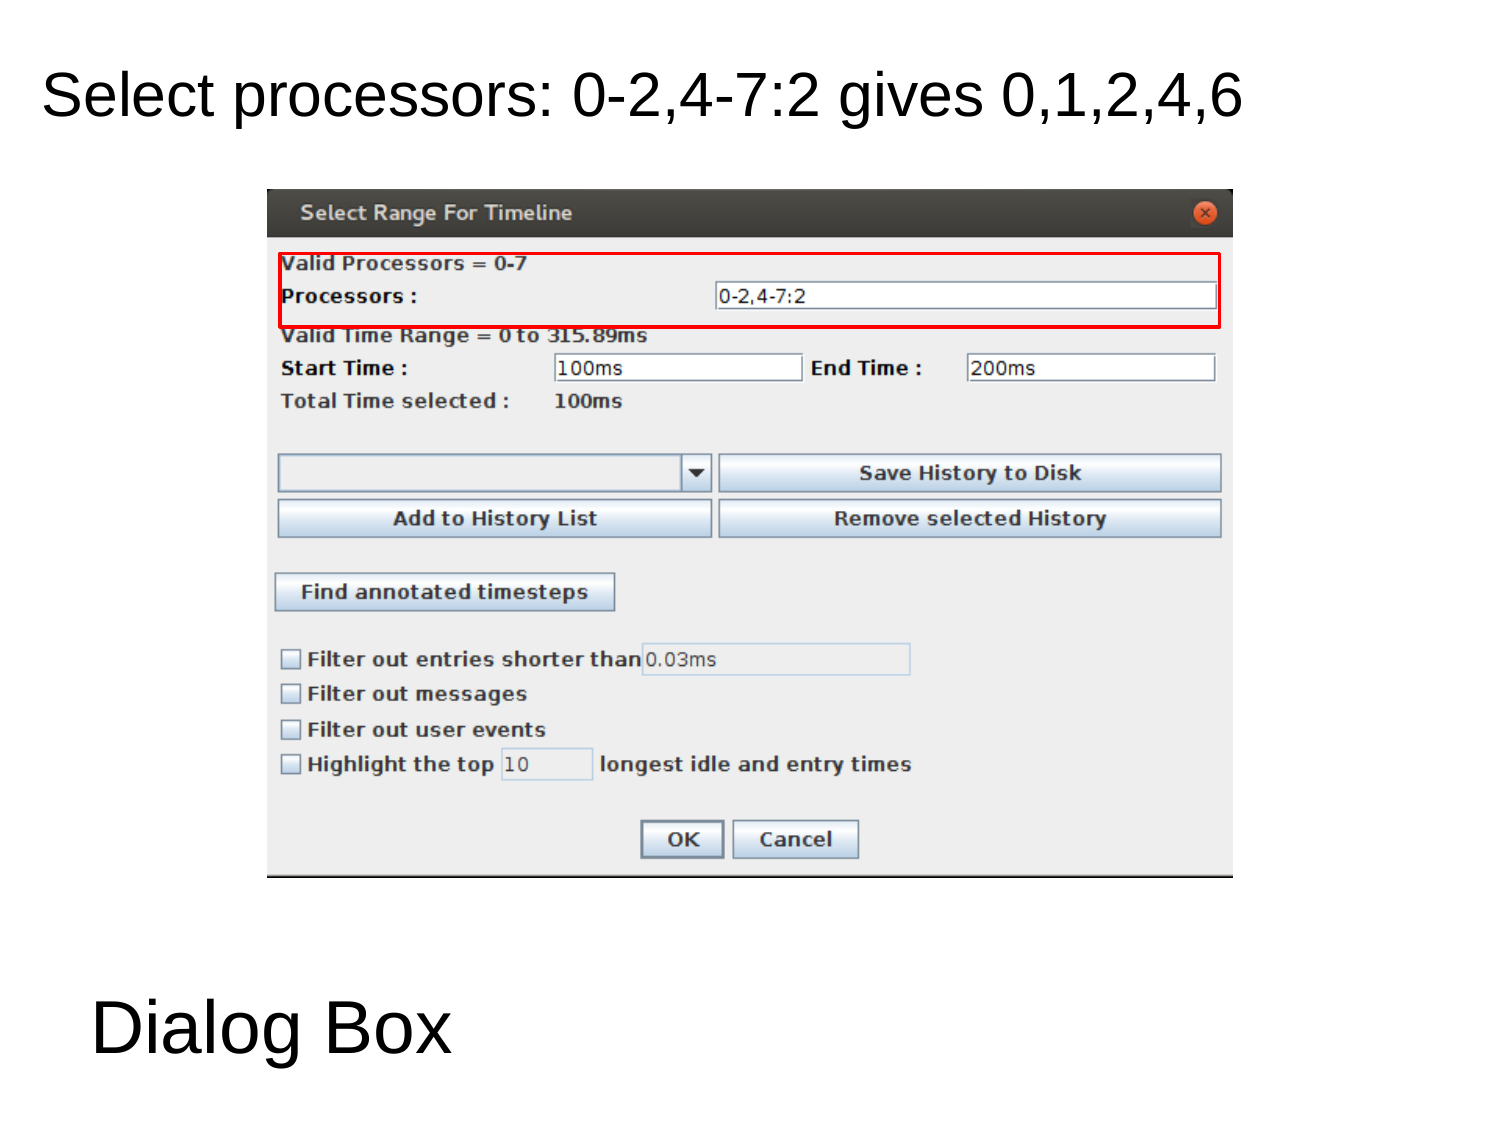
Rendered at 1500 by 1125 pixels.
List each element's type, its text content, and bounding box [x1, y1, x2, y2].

text_box Select processors: 0-2,4-7:2 gives 0,1,2,4,6 [26, 39, 1474, 136]
list Dialog Box [75, 963, 1425, 1060]
picture [266, 189, 1233, 878]
